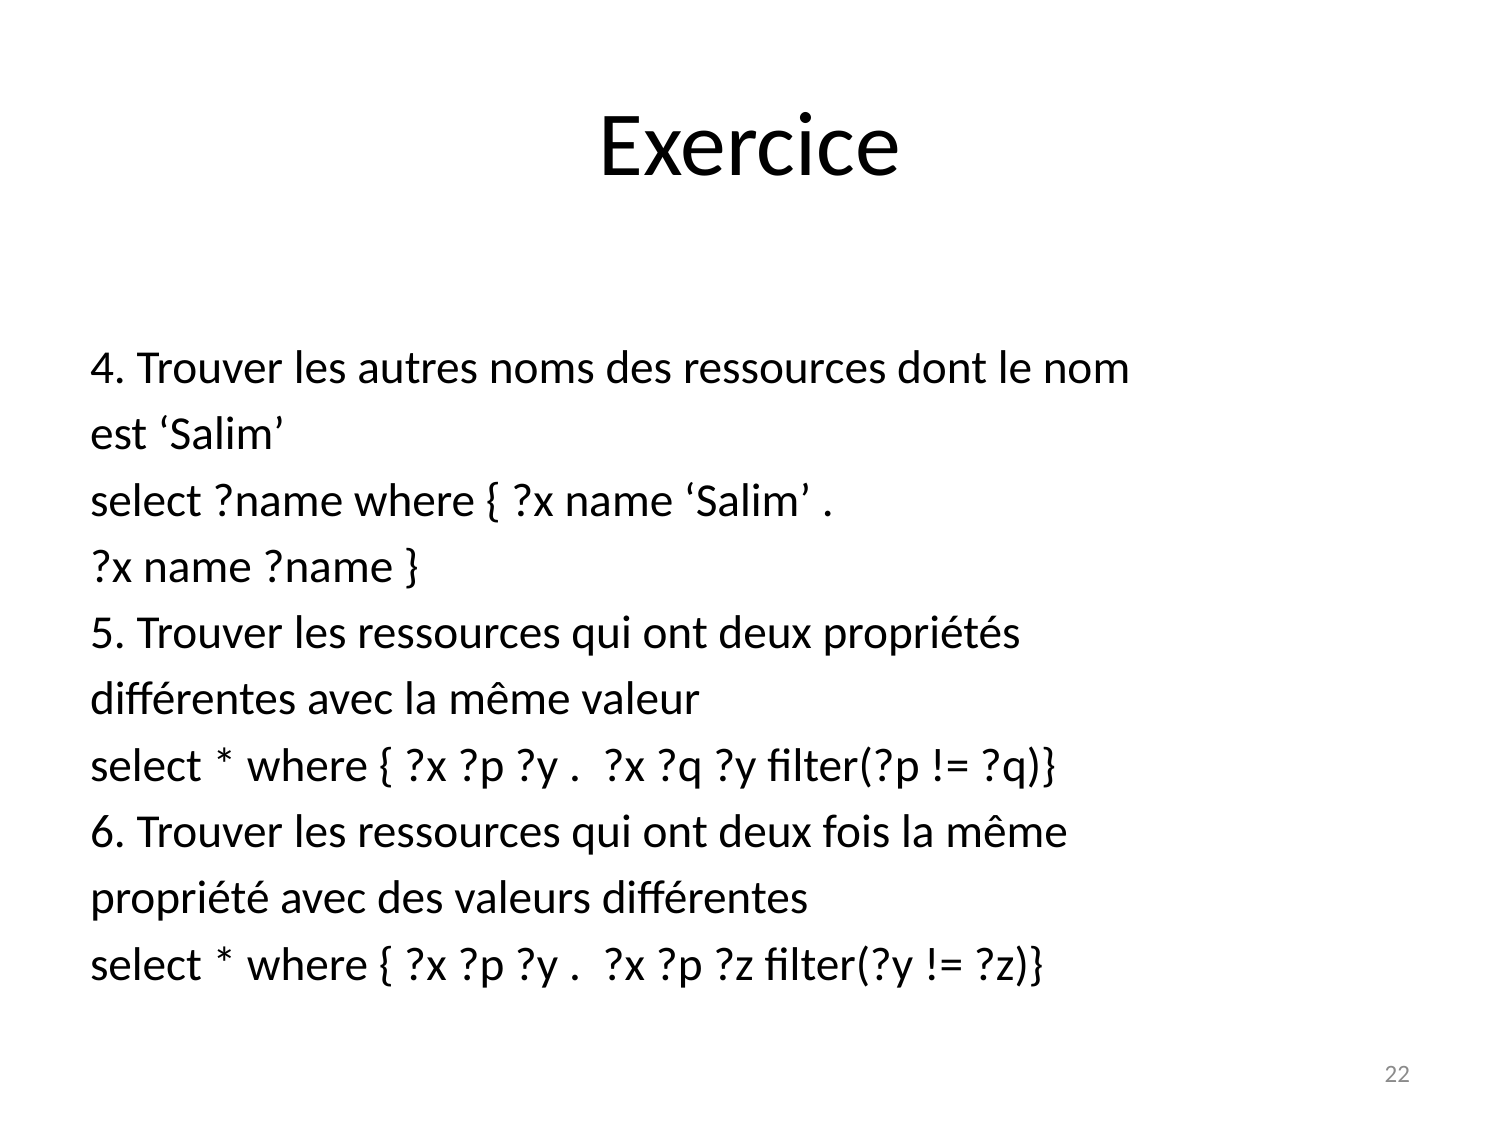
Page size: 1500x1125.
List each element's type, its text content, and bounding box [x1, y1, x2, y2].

slide_number 22 [1074, 1042, 1425, 1103]
title Exercice [75, 45, 1425, 233]
list 4. Trouver les autres noms des ressources dont le nom est ‘Salim’ select ?name where { ?x name ‘Salim’ . ?x name ?name } 5. Trouver les ressources qui ont deux propriétés différentes avec la même valeur select * where { ?x ?p ?y . ?x ?q ?y filter(?p != ?q)} 6. Trouver les ressources qui ont deux fois la même propriété avec des valeurs différentes select * where { ?x ?p ?y . ?x ?p ?z filter(?y != ?z)} [75, 262, 1425, 1005]
